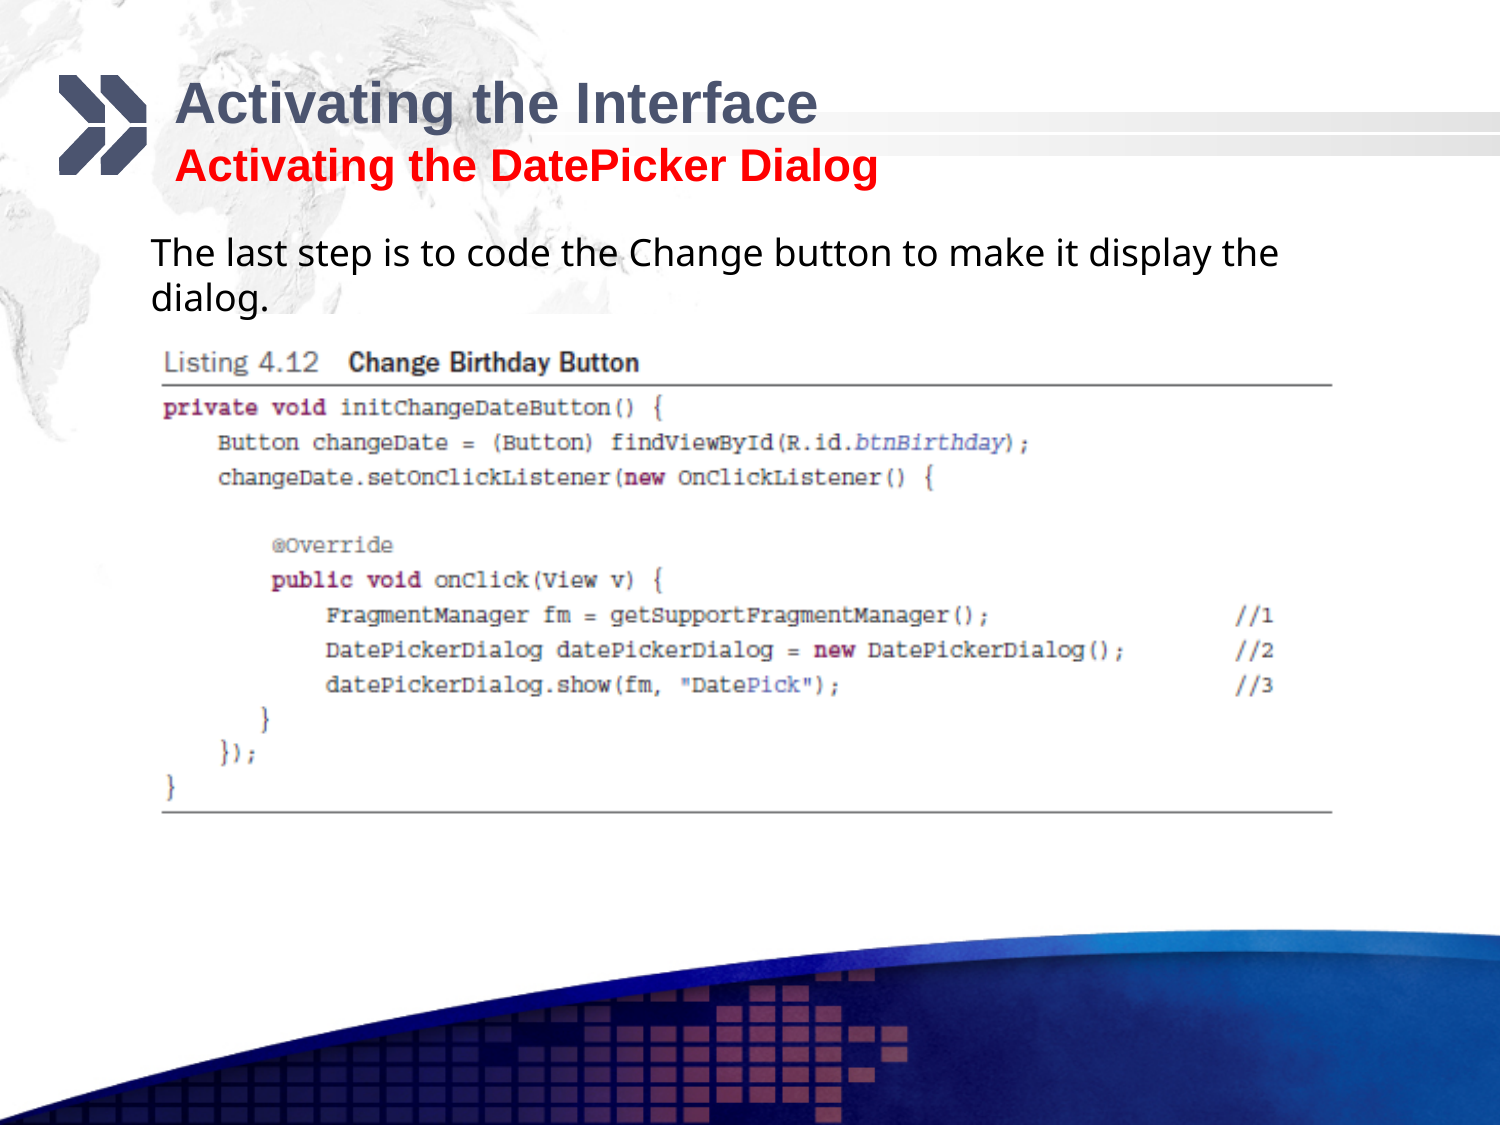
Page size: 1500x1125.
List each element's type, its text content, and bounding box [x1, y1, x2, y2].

title Activating the Interface Activating the DatePicker Dialog [159, 66, 1398, 190]
picture [0, 0, 1500, 1125]
text_box The last step is to code the Change button to make it display the dialog. [135, 221, 1418, 327]
